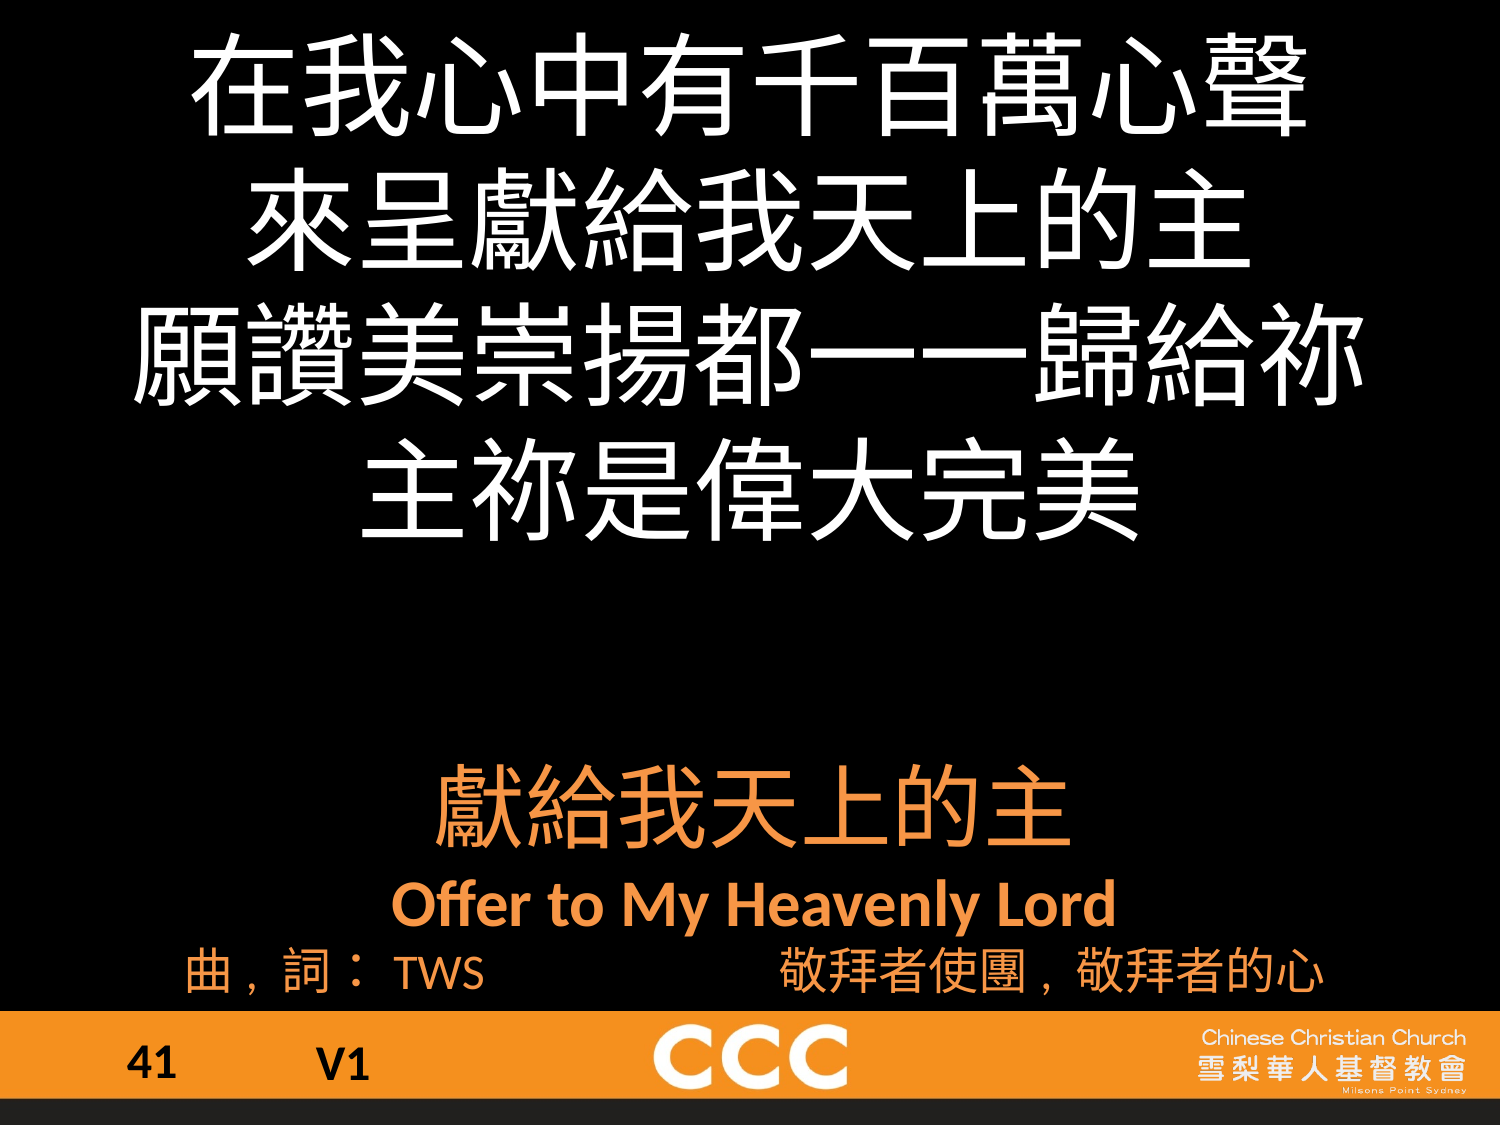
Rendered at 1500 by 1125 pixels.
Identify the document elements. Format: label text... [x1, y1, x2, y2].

picture [0, 1011, 4, 1125]
text_box 獻給我天上的主 Offer to My Heavenly Lord 曲, 詞：TWS 敬拜者使團, 敬拜者的心 [4, 742, 1500, 1125]
text_box V1 [301, 1023, 431, 1099]
slide_number 41 [112, 1020, 215, 1094]
text_box 在我心中有千百萬心聲 來呈獻給我天上的主 願讚美崇揚都一一歸給祢 主祢是偉大完美 [0, 7, 1500, 742]
